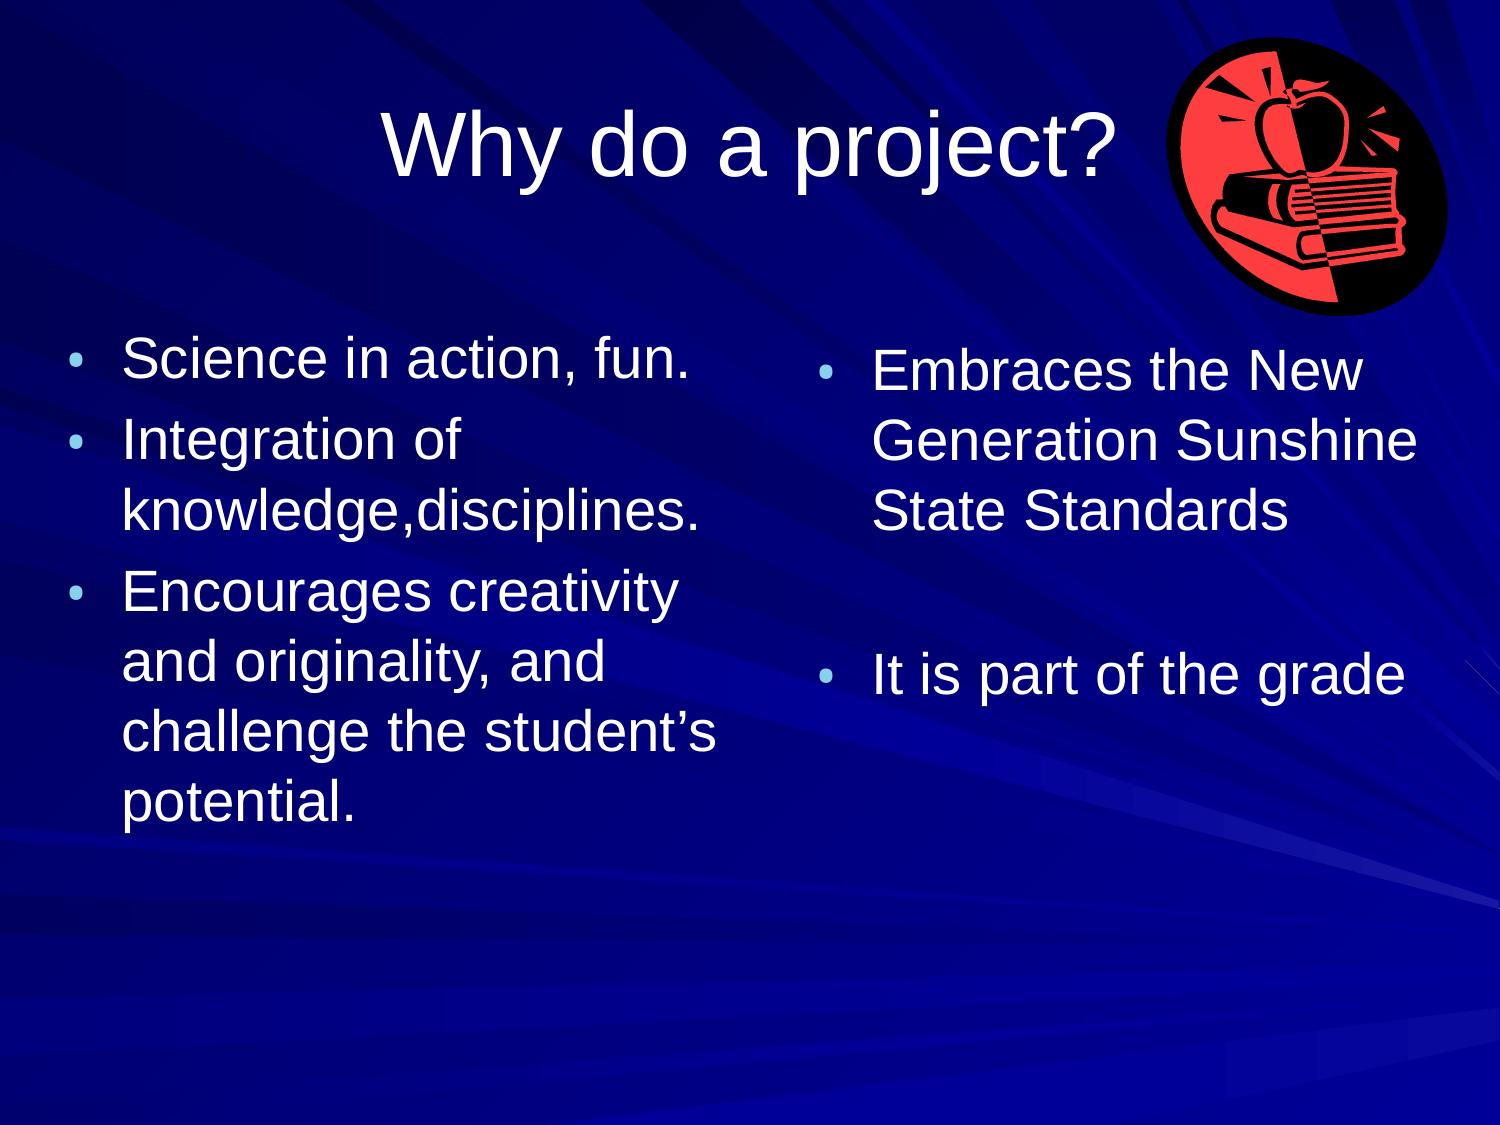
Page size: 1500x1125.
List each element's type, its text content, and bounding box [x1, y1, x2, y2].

list Science in action, fun. Integration of knowledge,disciplines. Encourages creativity and originality, and challenge the student’s potential. [50, 312, 750, 1050]
picture [1162, 37, 1450, 316]
list Embraces the New Generation Sunshine State Standards It is part of the grade [800, 324, 1448, 1125]
title Why do a project? [75, 45, 1157, 234]
